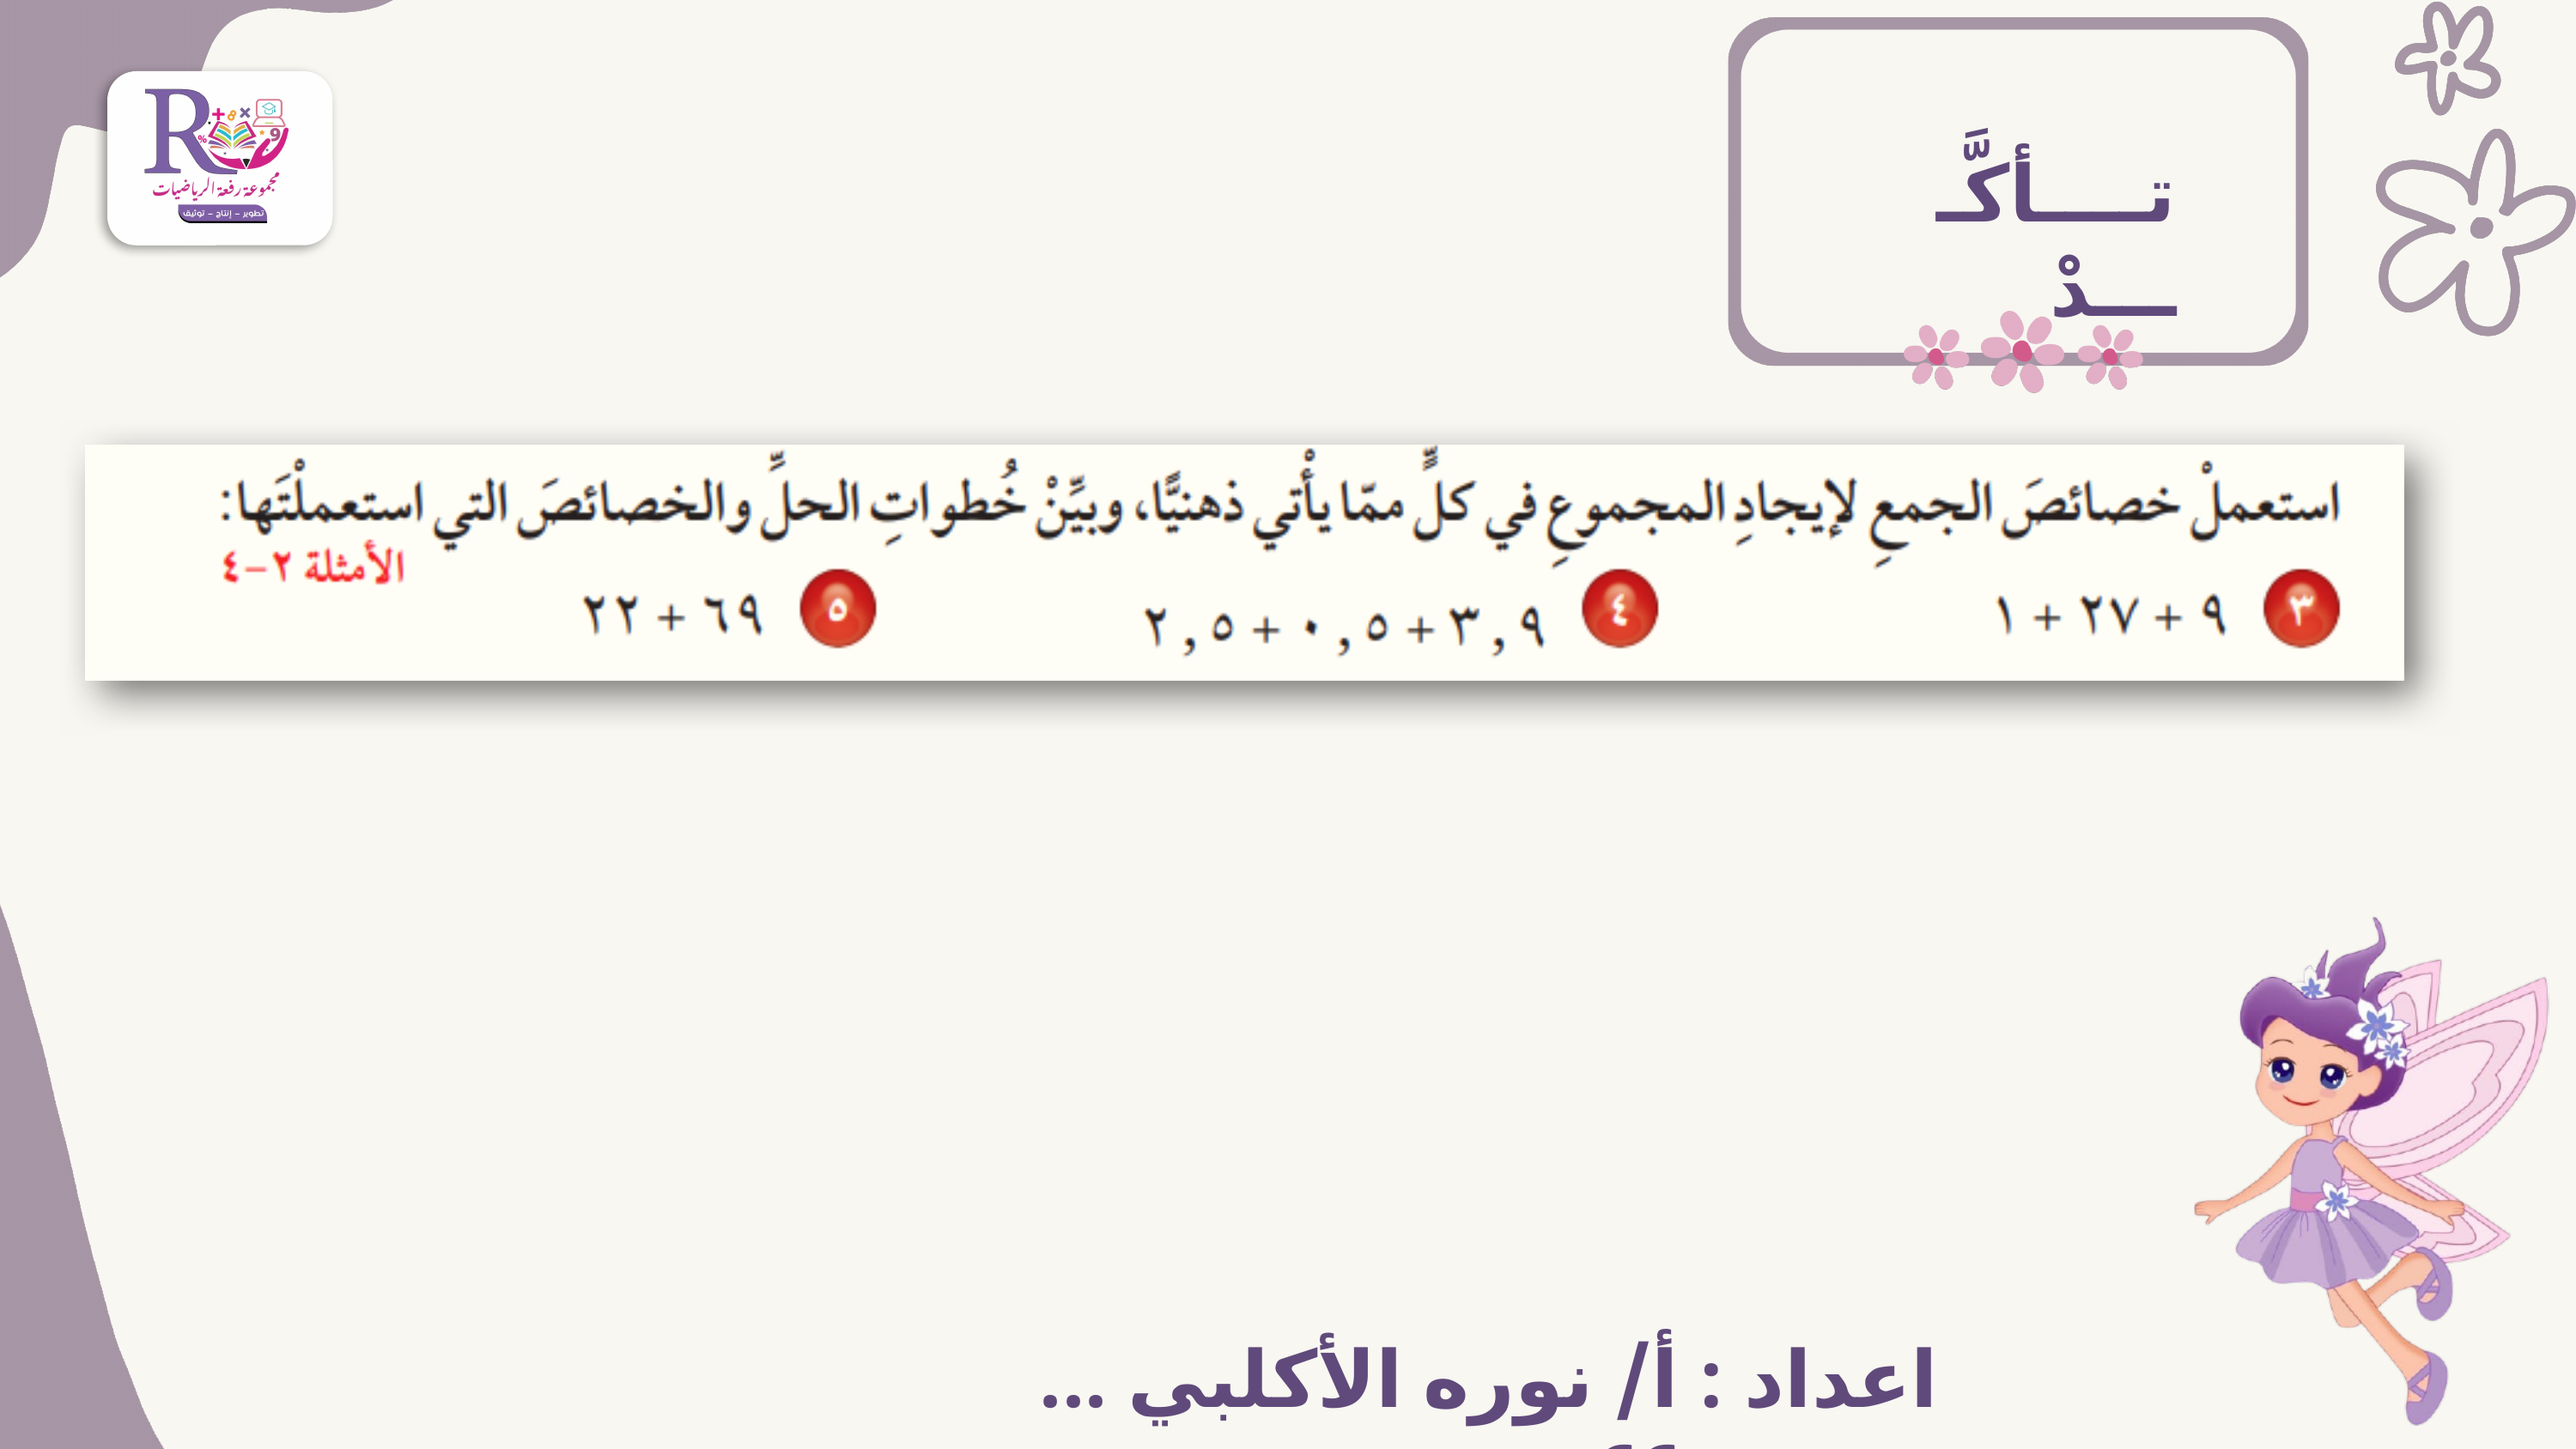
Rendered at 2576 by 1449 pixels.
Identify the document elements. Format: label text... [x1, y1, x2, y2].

text_box اعداد : أ/ نوره الأكلبي ... صفحة 66 [666, 1322, 1953, 1449]
text_box [1728, 17, 2309, 393]
text_box [2373, 0, 2576, 339]
text_box تــــأكَّــــدْ [1911, 136, 2189, 339]
picture [85, 445, 2404, 682]
picture [106, 70, 333, 246]
text_box [0, 0, 451, 310]
text_box [2193, 916, 2550, 1426]
text_box [0, 755, 349, 1449]
